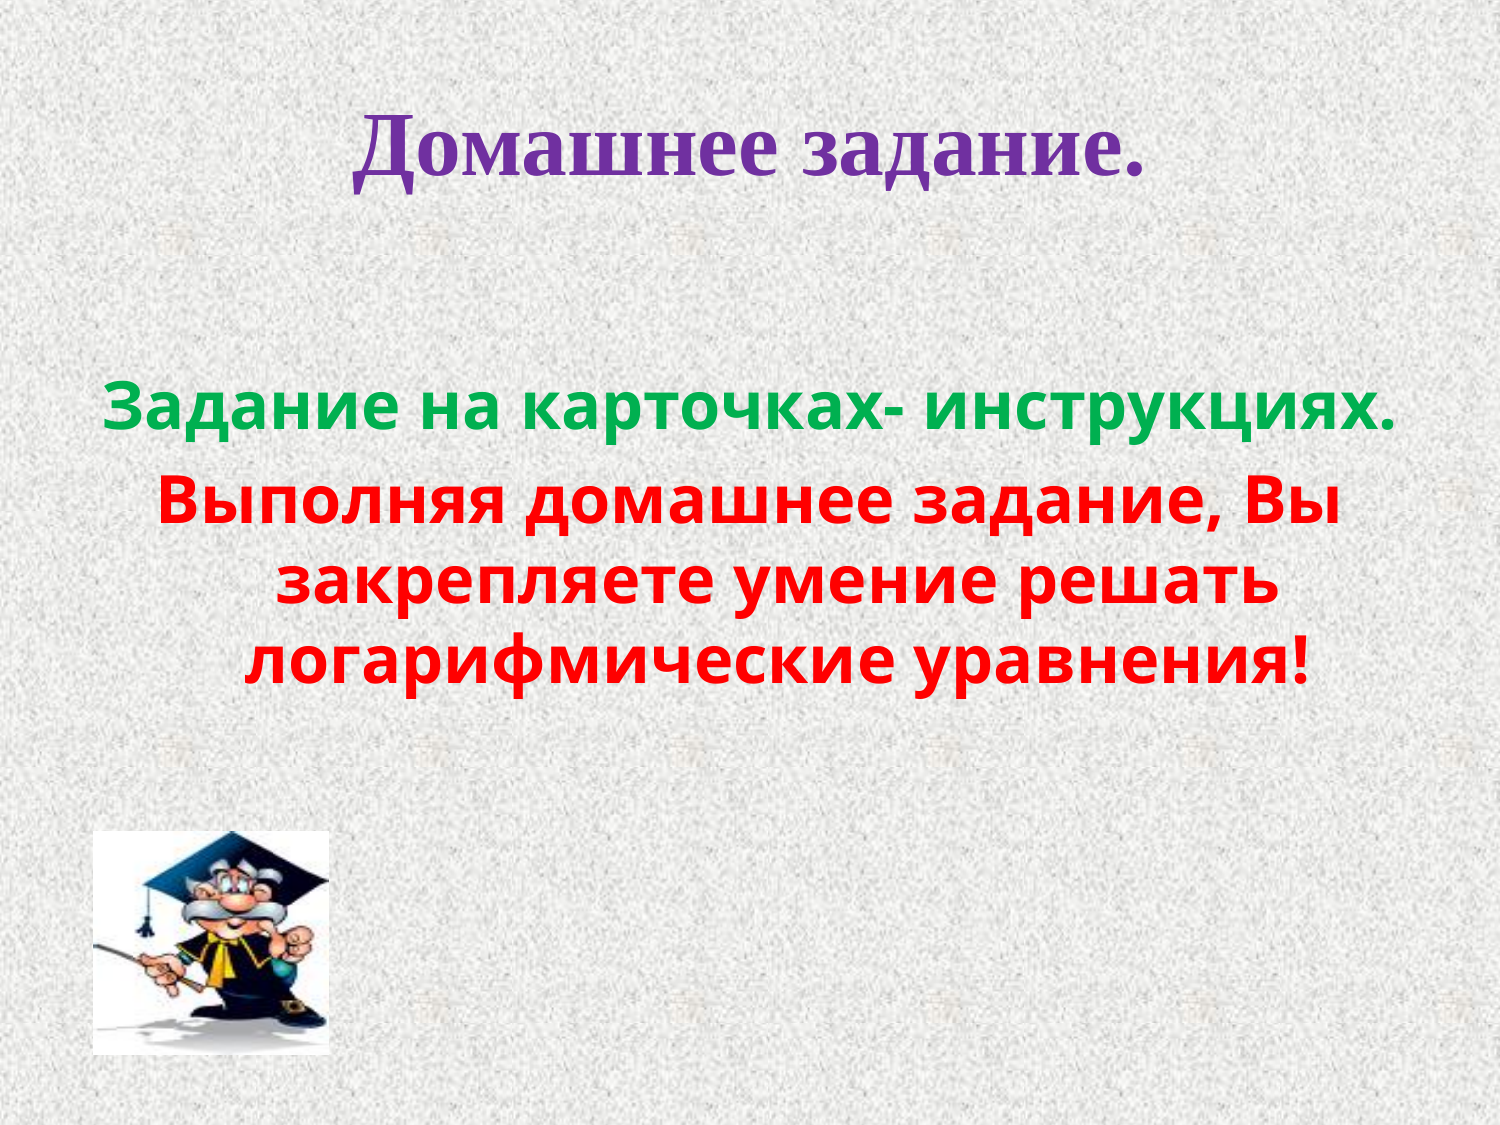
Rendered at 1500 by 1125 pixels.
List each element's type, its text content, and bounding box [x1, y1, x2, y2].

list Задание на карточках- инструкциях. Выполняя домашнее задание, Вы закрепляете умение решать логарифмические уравнения! [74, 262, 1426, 786]
picture [0, 0, 1500, 1125]
title Домашнее задание. [74, 44, 1426, 233]
